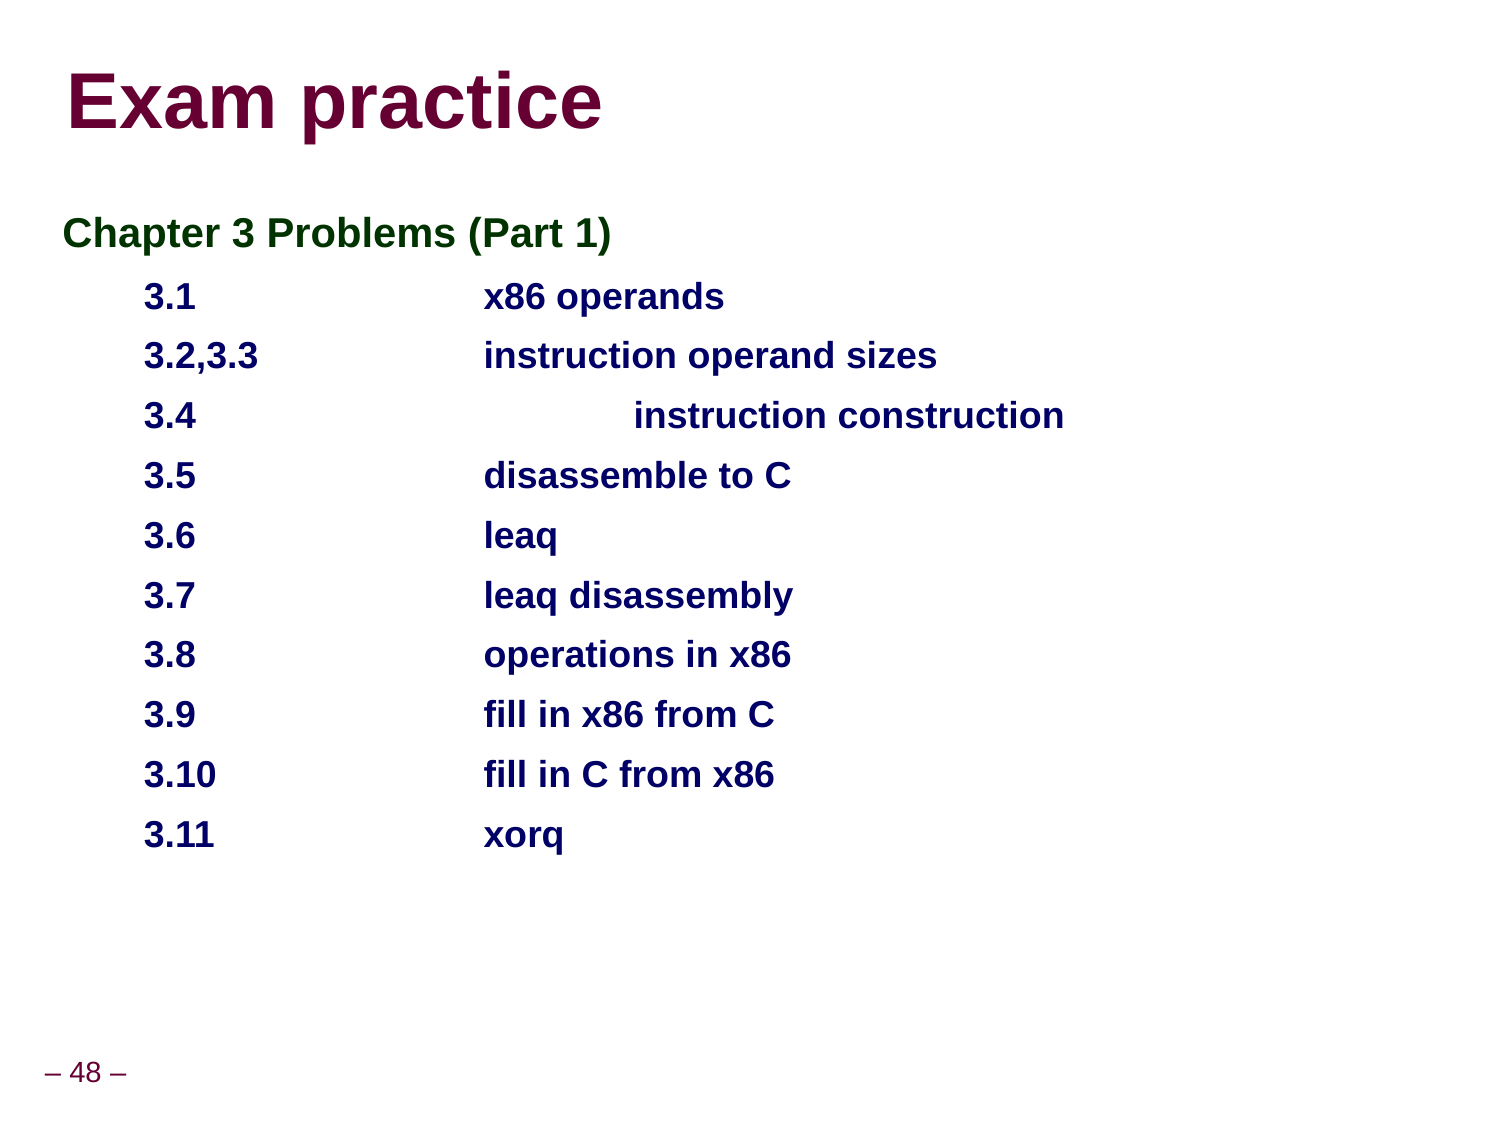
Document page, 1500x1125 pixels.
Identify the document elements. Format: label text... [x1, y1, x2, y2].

list Chapter 3 Problems (Part 1) 3.1 x86 operands 3.2,3.3 instruction operand sizes 3.4 instruction construction 3.5 disassemble to C 3.6 leaq 3.7 leaq disassembly 3.8 operations in x86 3.9 fill in x86 from C 3.10 fill in C from x86 3.11 xorq [47, 199, 1409, 1056]
title Exam practice [66, 40, 1495, 168]
